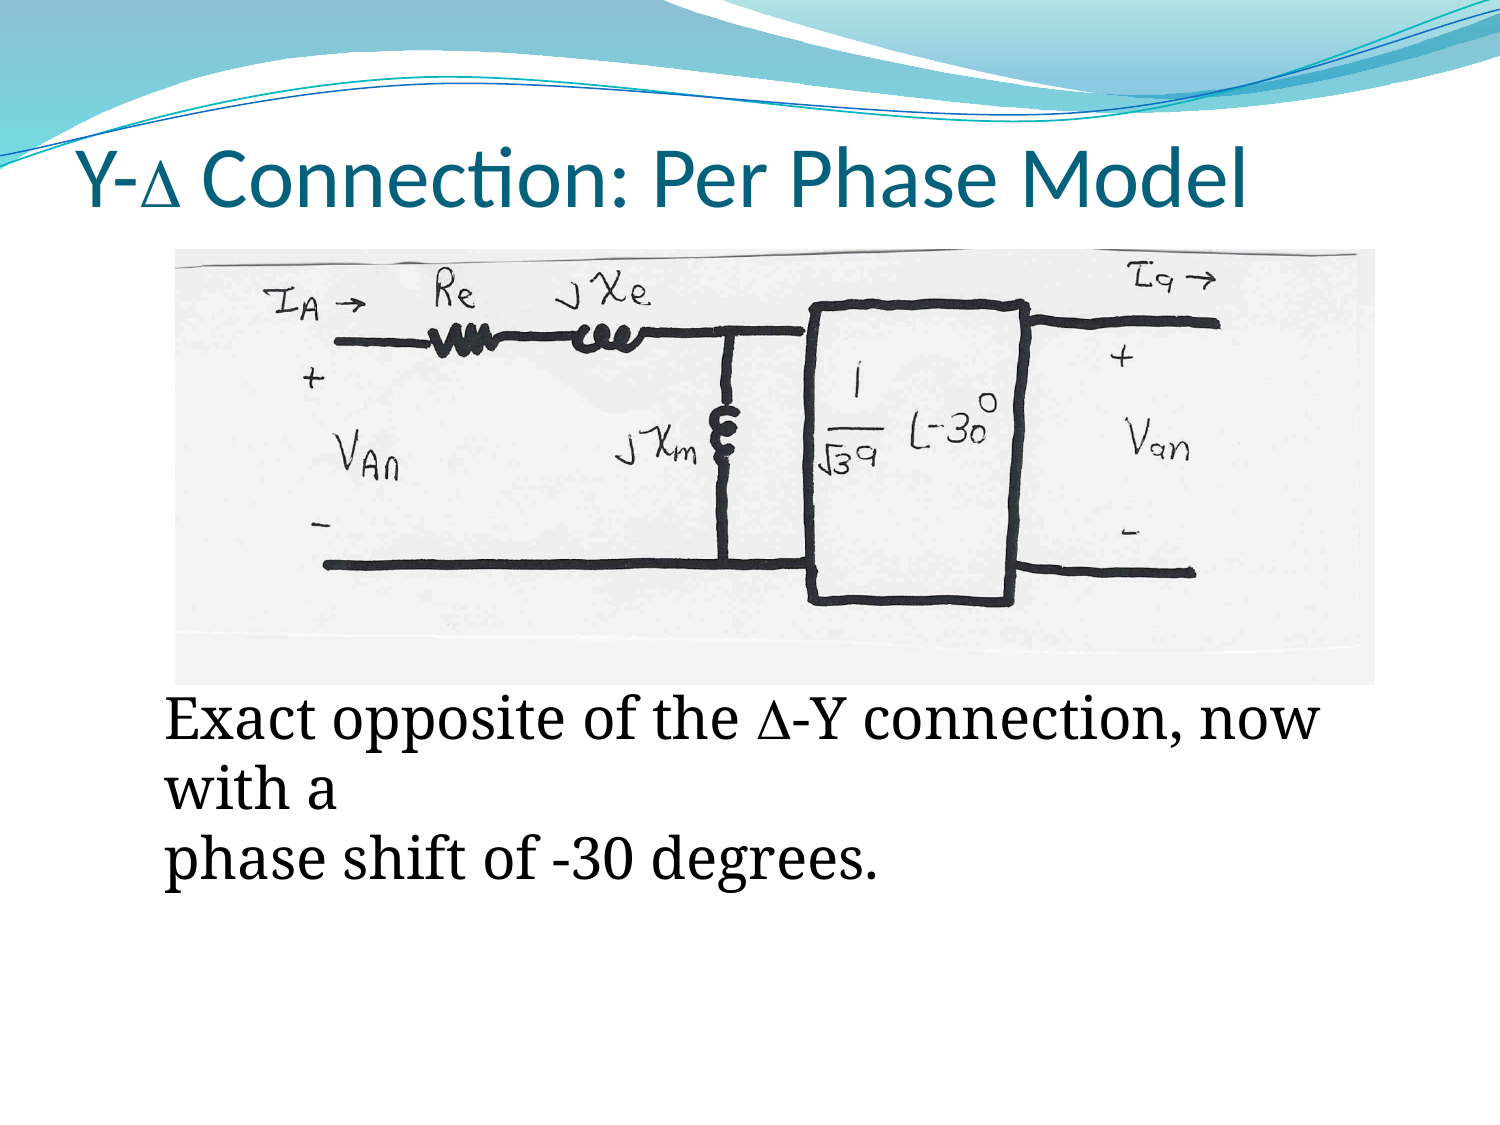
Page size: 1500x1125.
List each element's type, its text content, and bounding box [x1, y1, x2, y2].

text_box Exact opposite of the D-Y connection, now with a phase shift of -30 degrees. [149, 673, 1359, 944]
title Y-D Connection: Per Phase Model [75, 37, 1438, 225]
picture [174, 249, 1376, 685]
